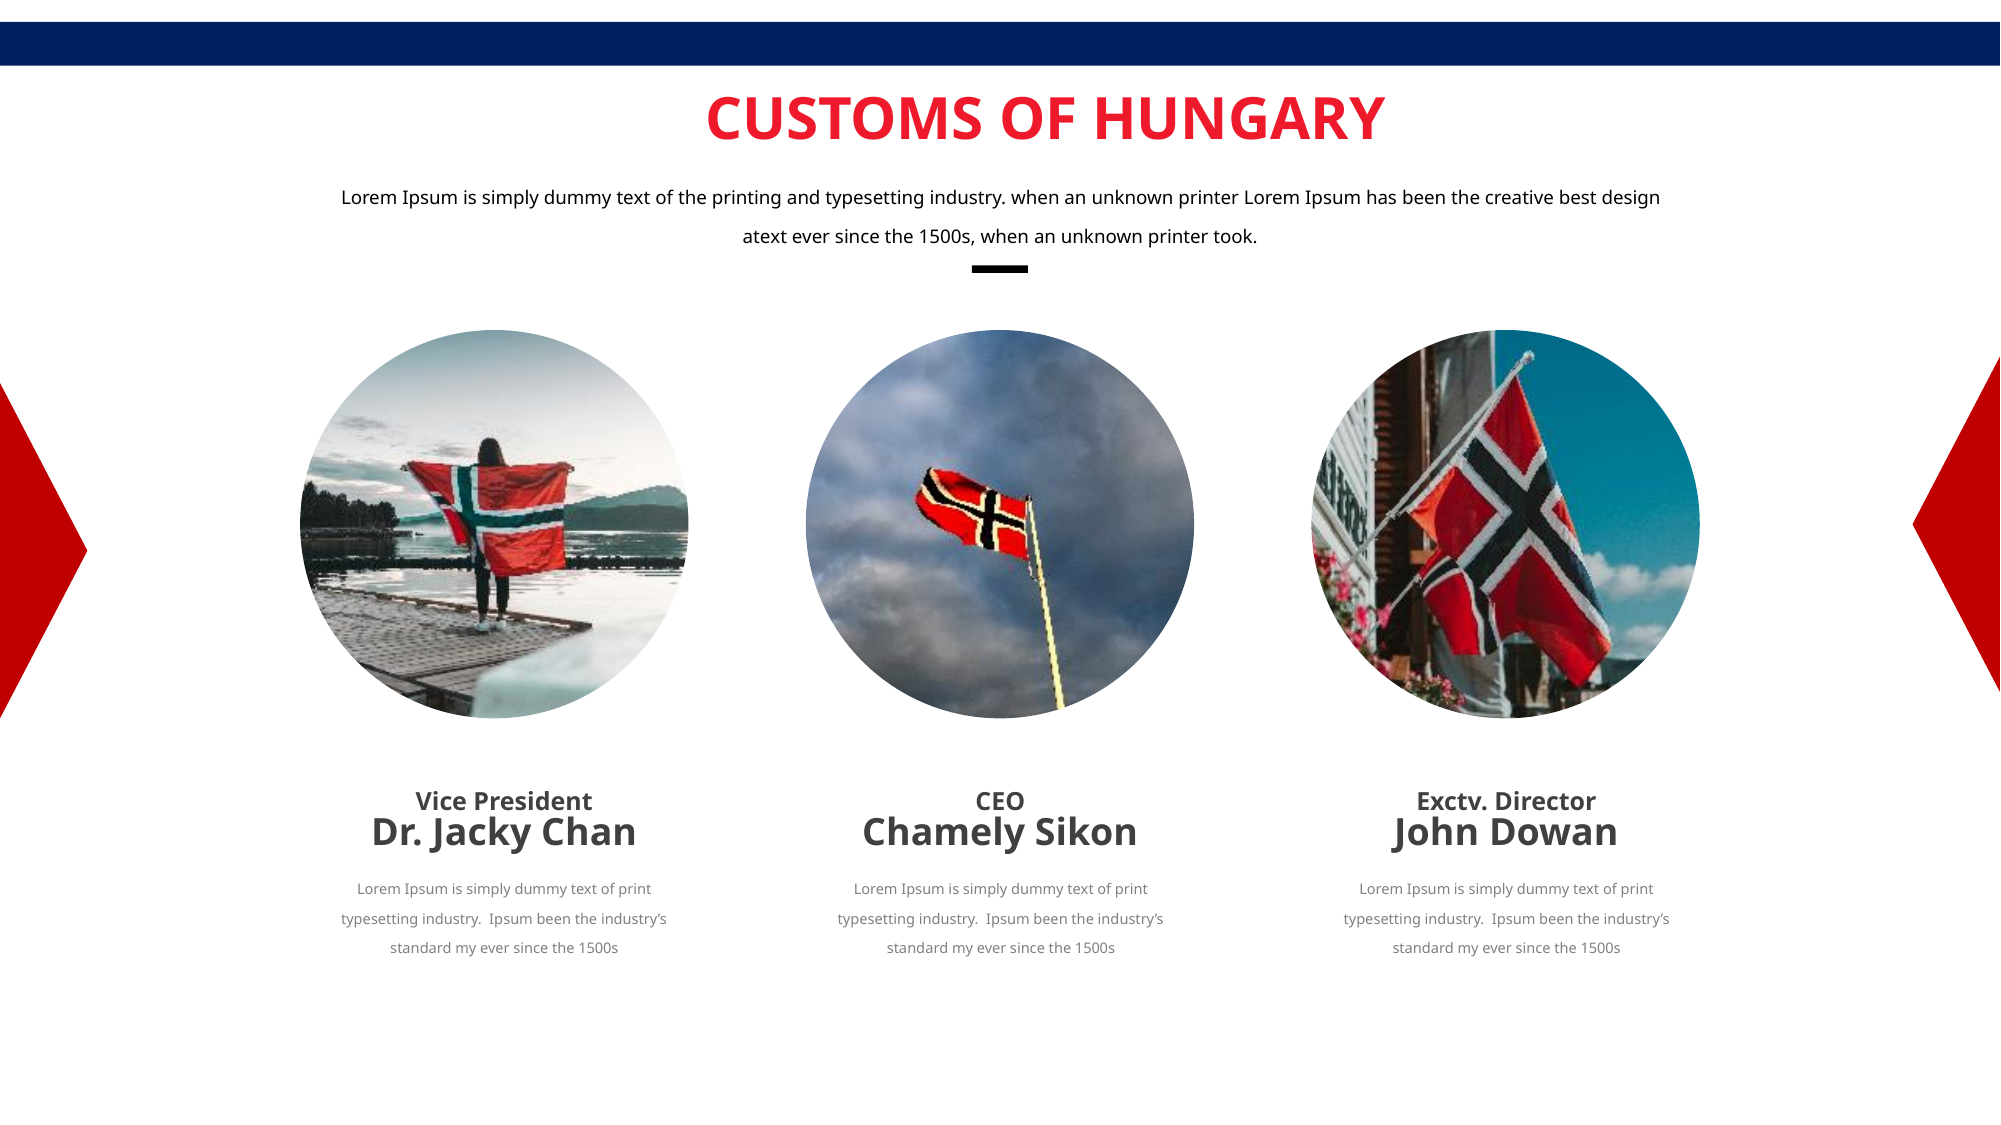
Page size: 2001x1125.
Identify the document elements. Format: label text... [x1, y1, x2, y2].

text_box CEO Chamely Sikon [831, 770, 1169, 861]
picture [1553, 412, 1560, 421]
picture [300, 329, 689, 719]
text_box [0, 21, 2000, 67]
text_box Lorem Ipsum is simply dummy text of print typesetting industry. Ipsum been the industry’s standard my ever since the 1500s [1311, 861, 1702, 964]
picture [805, 329, 1195, 719]
text_box Lorem Ipsum is simply dummy text of the printing and typesetting industry. when an unknown printer Lorem Ipsum has been the creative best design atext ever since the 1500s, when an unknown printer took. [306, 161, 1694, 255]
text_box Lorem Ipsum is simply dummy text of print typesetting industry. Ipsum been the industry’s standard my ever since the 1500s [805, 861, 1196, 964]
text_box Lorem Ipsum is simply dummy text of print typesetting industry. Ipsum been the industry’s standard my ever since the 1500s [309, 861, 700, 964]
text_box [0, 382, 89, 719]
text_box [1911, 356, 2000, 693]
text_box Exctv. Director John Dowan [1338, 770, 1675, 861]
picture [1311, 329, 1700, 719]
text_box CUSTOMS OF HUNGARY [688, 73, 1403, 159]
text_box [971, 264, 1029, 274]
picture [1551, 437, 1557, 454]
text_box Vice President Dr. Jacky Chan [335, 770, 673, 861]
